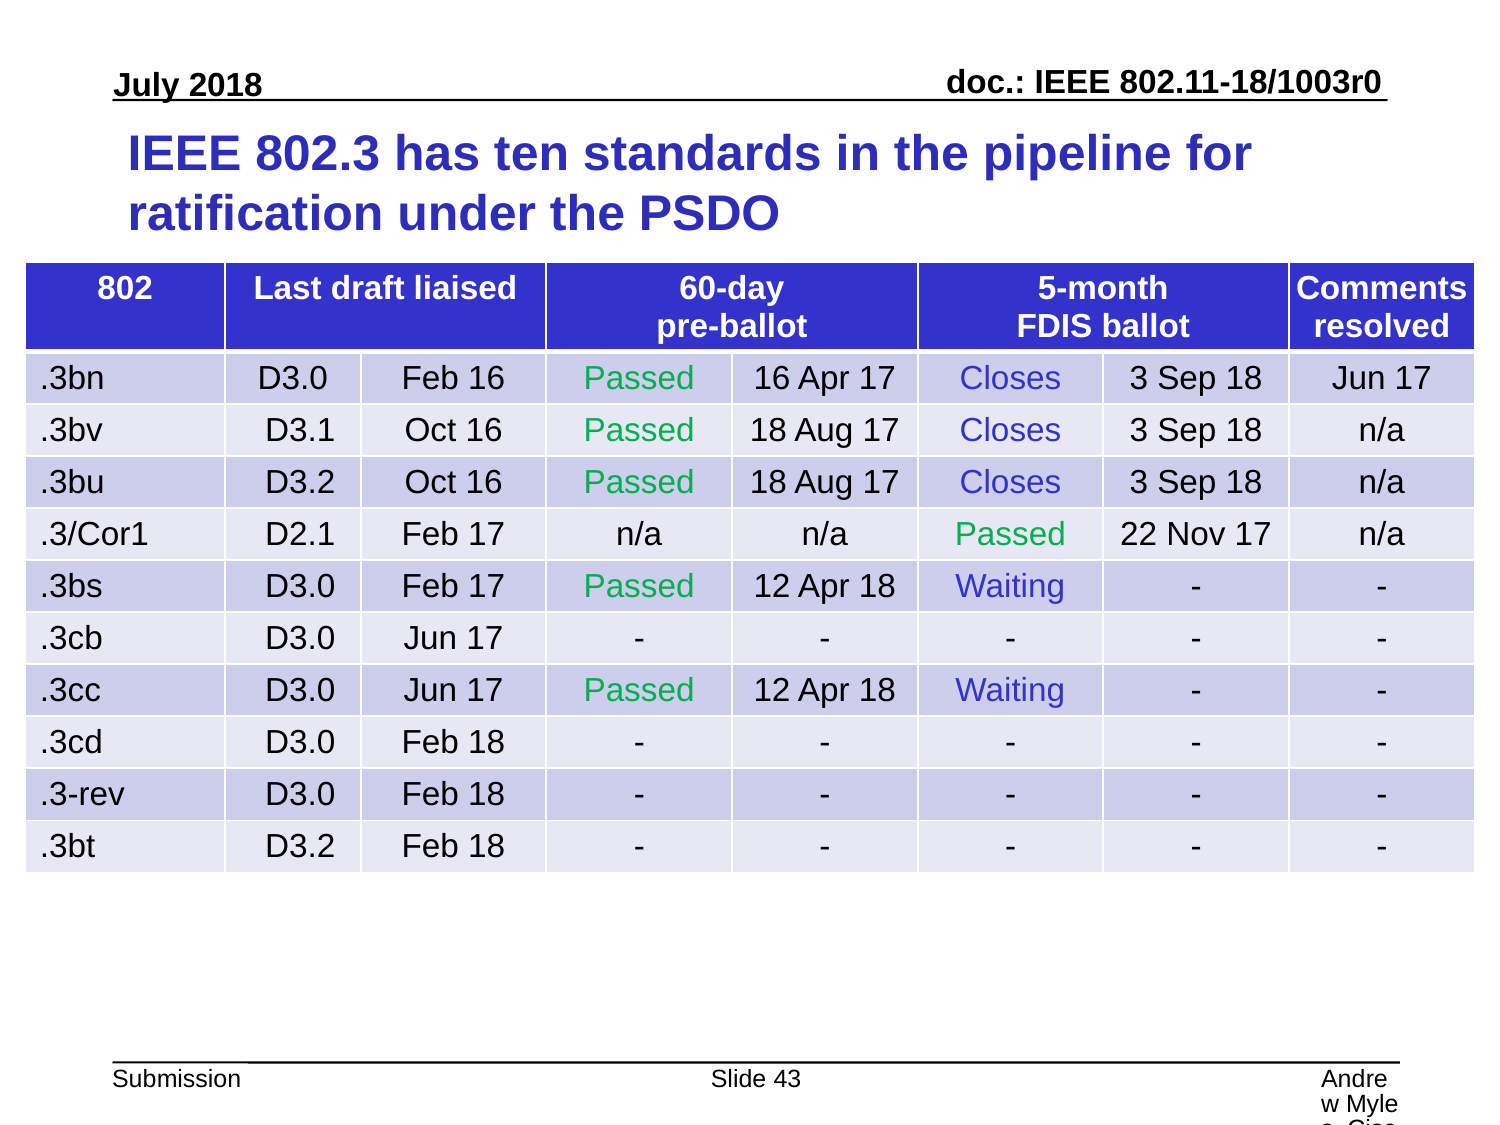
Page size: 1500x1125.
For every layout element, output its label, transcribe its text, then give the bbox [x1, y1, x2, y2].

table_cell .3-rev [26, 769, 224, 820]
table_cell 18 Aug 17 [733, 405, 917, 455]
table_cell - [733, 821, 917, 872]
table_cell Waiting [919, 665, 1102, 715]
table_cell 16 Apr 17 [733, 354, 917, 403]
table_cell Passed [547, 405, 731, 455]
table_header 5-month FDIS ballot [919, 263, 1288, 349]
table_cell Jun 17 [362, 665, 545, 715]
table_cell .3bt [26, 821, 224, 872]
table_cell D3.0 [226, 665, 360, 715]
table_cell - [733, 717, 917, 767]
table_header Last draft liaised [226, 263, 545, 349]
table_cell .3cc [26, 665, 224, 715]
table_cell Passed [547, 561, 731, 611]
table_cell - [547, 717, 731, 767]
table_cell .3/Cor1 [26, 509, 224, 559]
table_cell 12 Apr 18 [733, 561, 917, 611]
table_cell Closes [919, 405, 1102, 455]
table_header 60-day pre-ballot [547, 263, 917, 349]
table_cell Jun 17 [1290, 354, 1474, 403]
table_cell - [1104, 769, 1288, 820]
table_cell n/a [1290, 405, 1474, 455]
table_cell n/a [1290, 457, 1474, 507]
title IEEE 802.3 has ten standards in the pipeline for ratification under the PSDO [112, 112, 1388, 262]
slide_number Slide 43 [709, 1061, 803, 1093]
table_cell D2.1 [226, 509, 360, 559]
table_cell Passed [547, 354, 731, 403]
table_cell Feb 17 [362, 561, 545, 611]
table_cell - [1290, 561, 1474, 611]
table_cell 3 Sep 18 [1104, 457, 1288, 507]
table_cell Feb 18 [362, 769, 545, 820]
table_cell D3.0 [226, 354, 360, 403]
table_cell Waiting [919, 561, 1102, 611]
table_cell - [1104, 821, 1288, 872]
table_cell Oct 16 [362, 457, 545, 507]
table_header 802 [26, 263, 224, 349]
table_cell - [919, 769, 1102, 820]
table_cell Feb 17 [362, 509, 545, 559]
table_cell - [1104, 613, 1288, 663]
table_cell - [547, 613, 731, 663]
table_cell Feb 18 [362, 821, 545, 872]
table_cell Oct 16 [362, 405, 545, 455]
table_cell D3.0 [226, 613, 360, 663]
table_cell - [1290, 665, 1474, 715]
table_cell Closes [919, 457, 1102, 507]
table_cell - [1290, 613, 1474, 663]
table_cell Passed [919, 509, 1102, 559]
table_cell .3bv [26, 405, 224, 455]
table_cell .3bu [26, 457, 224, 507]
table_cell - [547, 821, 731, 872]
table_cell Feb 16 [362, 354, 545, 403]
table_cell 3 Sep 18 [1104, 354, 1288, 403]
table_cell .3bs [26, 561, 224, 611]
table_header Comments resolved [1290, 263, 1474, 349]
table_cell D3.2 [226, 821, 360, 872]
table_cell Closes [919, 354, 1102, 403]
table_cell - [919, 821, 1102, 872]
table_cell 18 Aug 17 [733, 457, 917, 507]
table_cell - [733, 613, 917, 663]
table_cell - [1104, 561, 1288, 611]
table_cell - [919, 613, 1102, 663]
table_cell Passed [547, 665, 731, 715]
table_cell .3bn [26, 354, 224, 403]
table_cell 22 Nov 17 [1104, 509, 1288, 559]
table_cell D3.0 [226, 561, 360, 611]
table_cell n/a [547, 509, 731, 559]
table_cell - [733, 769, 917, 820]
table_cell - [919, 717, 1102, 767]
table_cell D3.1 [226, 405, 360, 455]
table_cell D3.0 [226, 769, 360, 820]
table_cell D3.0 [226, 717, 360, 767]
table_cell 12 Apr 18 [733, 665, 917, 715]
table_cell .3cd [26, 717, 224, 767]
table_cell .3cb [26, 613, 224, 663]
table_cell n/a [1290, 509, 1474, 559]
table_cell Passed [547, 457, 731, 507]
table_cell - [1290, 717, 1474, 767]
table_cell 3 Sep 18 [1104, 405, 1288, 455]
table_cell - [1290, 769, 1474, 820]
table_cell - [1104, 665, 1288, 715]
footer Andrew Myles, Cisco [1320, 1061, 1402, 1093]
table_cell D3.2 [226, 457, 360, 507]
table_cell - [1104, 717, 1288, 767]
table_cell - [547, 769, 731, 820]
table_cell Jun 17 [362, 613, 545, 663]
table_cell - [1290, 821, 1474, 872]
table_cell n/a [733, 509, 917, 559]
table_cell Feb 18 [362, 717, 545, 767]
